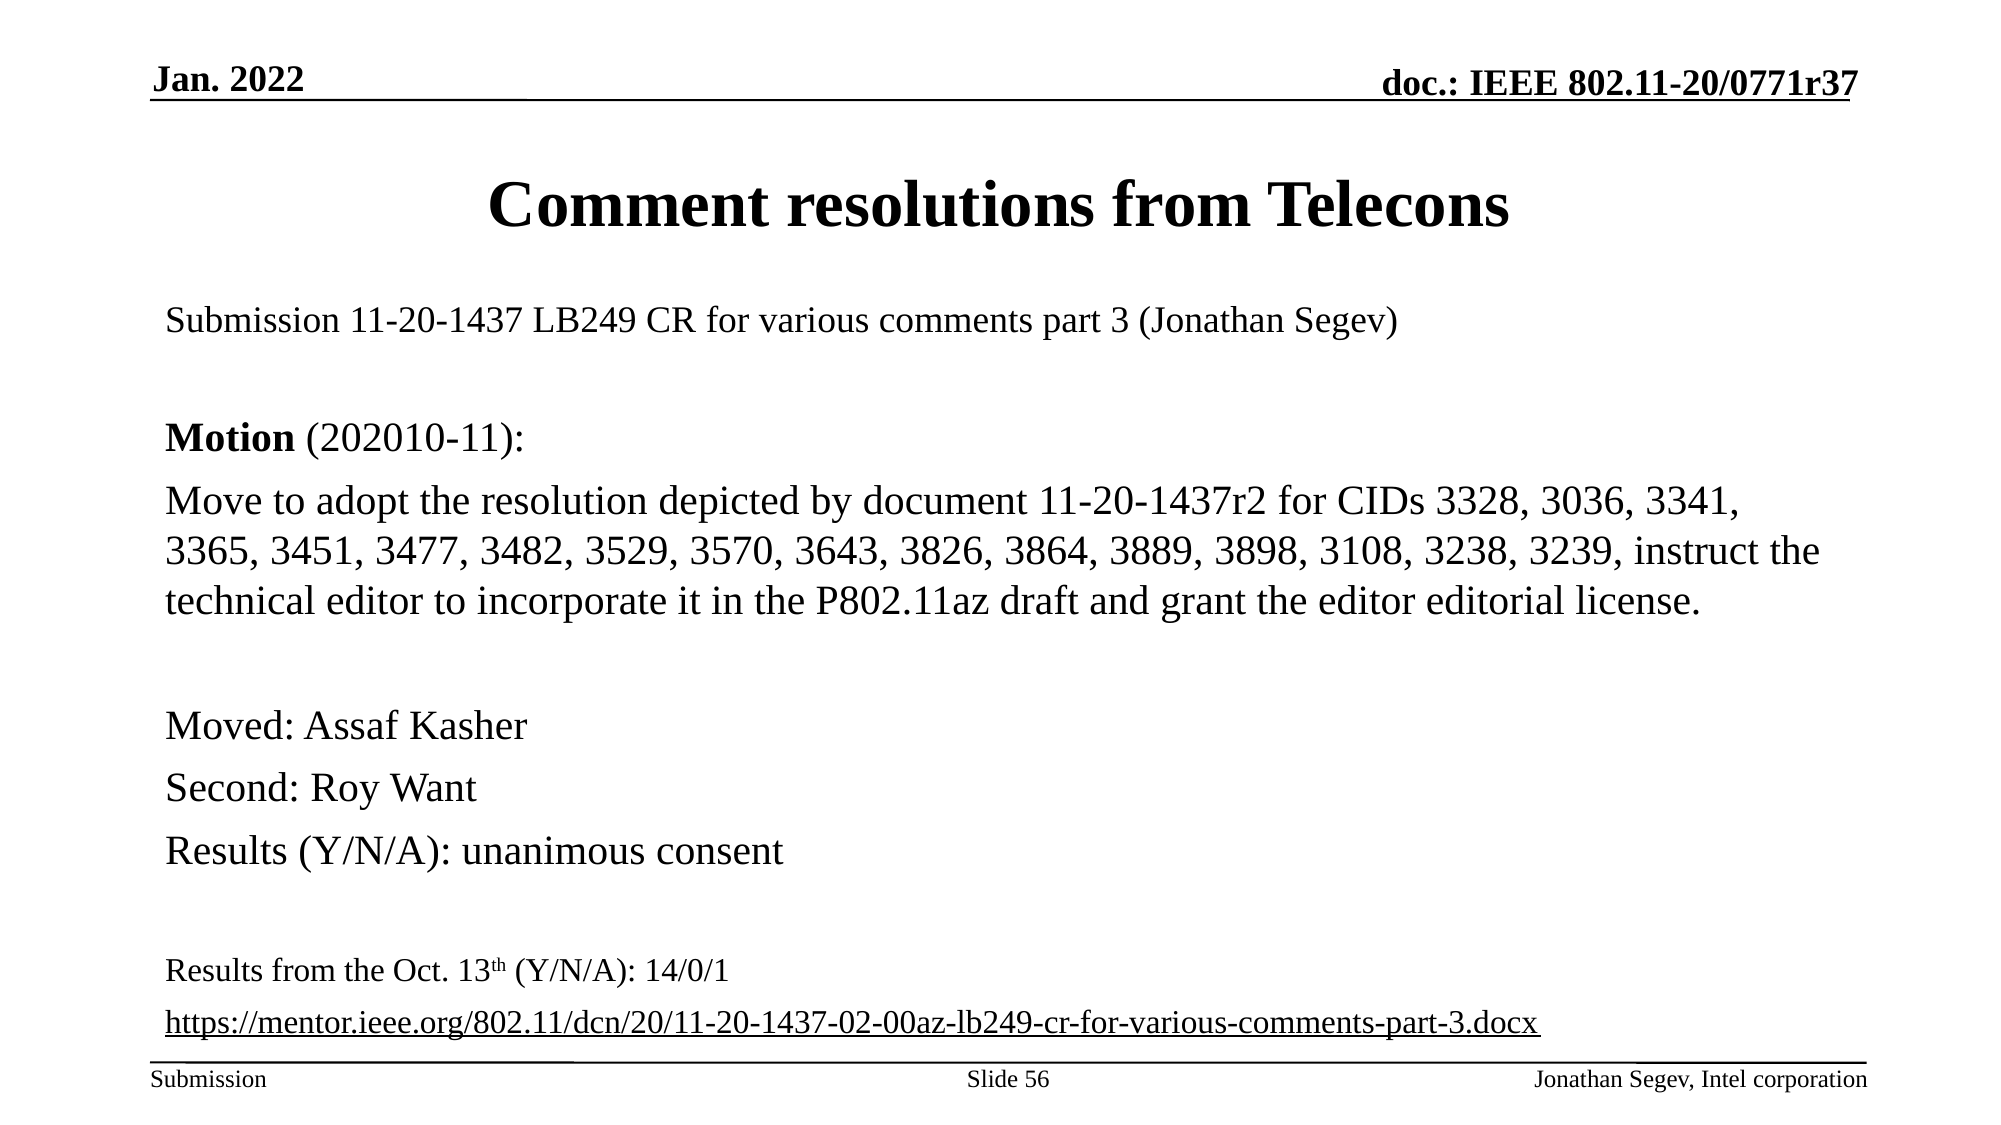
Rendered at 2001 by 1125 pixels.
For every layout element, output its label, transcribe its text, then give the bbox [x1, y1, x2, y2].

list Submission 11-20-1437 LB249 CR for various comments part 3 (Jonathan Segev) Motion (202010-11): Move to adopt the resolution depicted by document 11-20-1437r2 for CIDs 3328, 3036, 3341, 3365, 3451, 3477, 3482, 3529, 3570, 3643, 3826, 3864, 3889, 3898, 3108, 3238, 3239, instruct the technical editor to incorporate it in the P802.11az draft and grant the editor editorial license. Moved: Assaf Kasher Second: Roy Want Results (Y/N/A): unanimous consent Results from the Oct. 13th (Y/N/A): 14/0/1 https://mentor.ieee.org/802.11/dcn/20/11-20-1437-02-00az-lb249-cr-for-various-comments-part-3.docx [149, 286, 1850, 1000]
title Comment resolutions from Telecons [149, 112, 1850, 286]
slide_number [152, 54, 563, 100]
slide_number Slide 56 [950, 1061, 1067, 1123]
footer Jonathan Segev, Intel corporation [1171, 1061, 1869, 1093]
